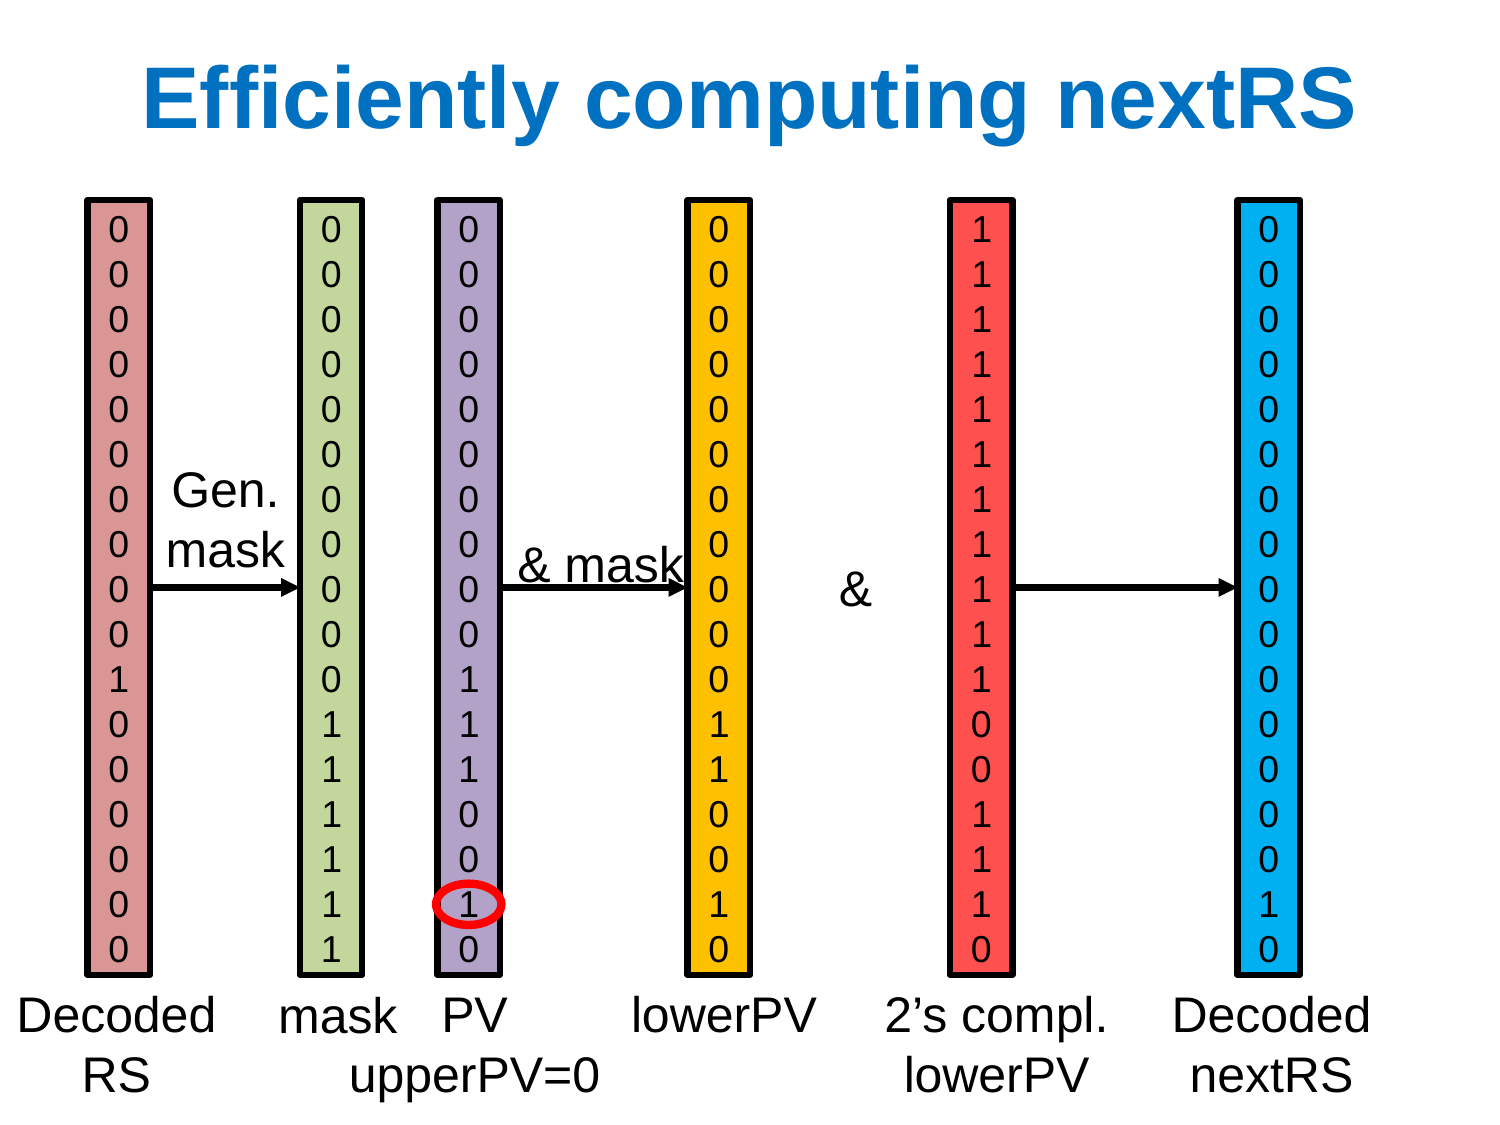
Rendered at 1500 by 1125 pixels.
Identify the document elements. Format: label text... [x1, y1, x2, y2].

text_box 00000000000110010 [685, 198, 752, 974]
text_box 00000000001110010 [435, 198, 502, 896]
text_box 00000000000000010 [1235, 198, 1302, 974]
text_box 2’s compl. lowerPV [869, 974, 1124, 1110]
text_box lowerPV [616, 974, 832, 1050]
title Efficiently computing nextRS [0, 0, 1500, 188]
text_box [433, 881, 504, 928]
text_box PV upperPV=0 [334, 974, 616, 1110]
text_box 00000000000111111 [298, 198, 364, 976]
text_box mask [263, 976, 334, 1051]
text_box & [823, 549, 887, 624]
text_box 00000000001110010 [435, 912, 502, 974]
text_box Decoded nextRS [1156, 974, 1387, 1110]
text_box Decoded RS [1, 974, 232, 1110]
text_box 11111111111001110 [948, 198, 1014, 974]
text_box 00000000001000000 [85, 198, 152, 974]
text_box & mask [502, 524, 699, 600]
text_box Gen. mask [150, 449, 301, 585]
